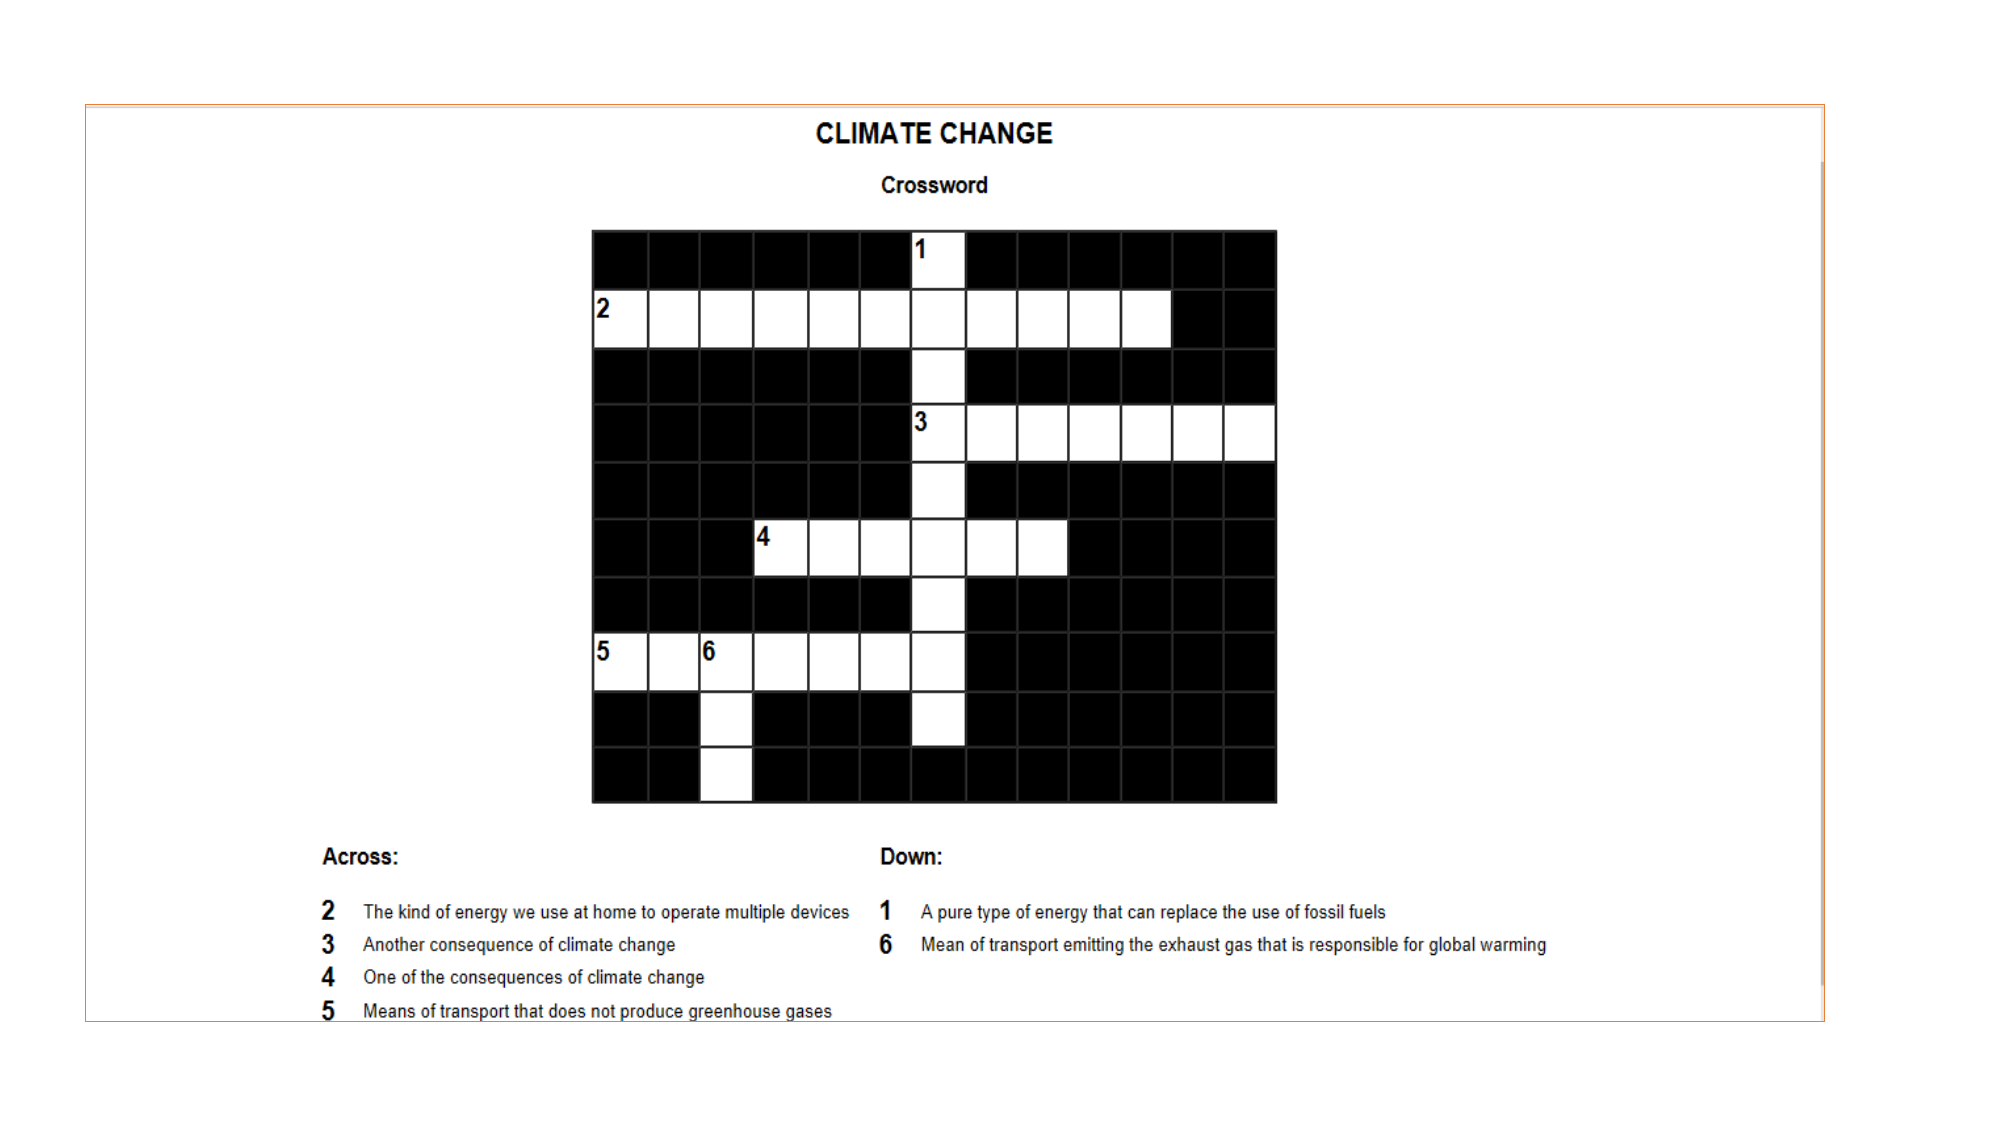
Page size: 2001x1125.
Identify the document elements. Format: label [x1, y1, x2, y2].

picture [85, 104, 1825, 1022]
